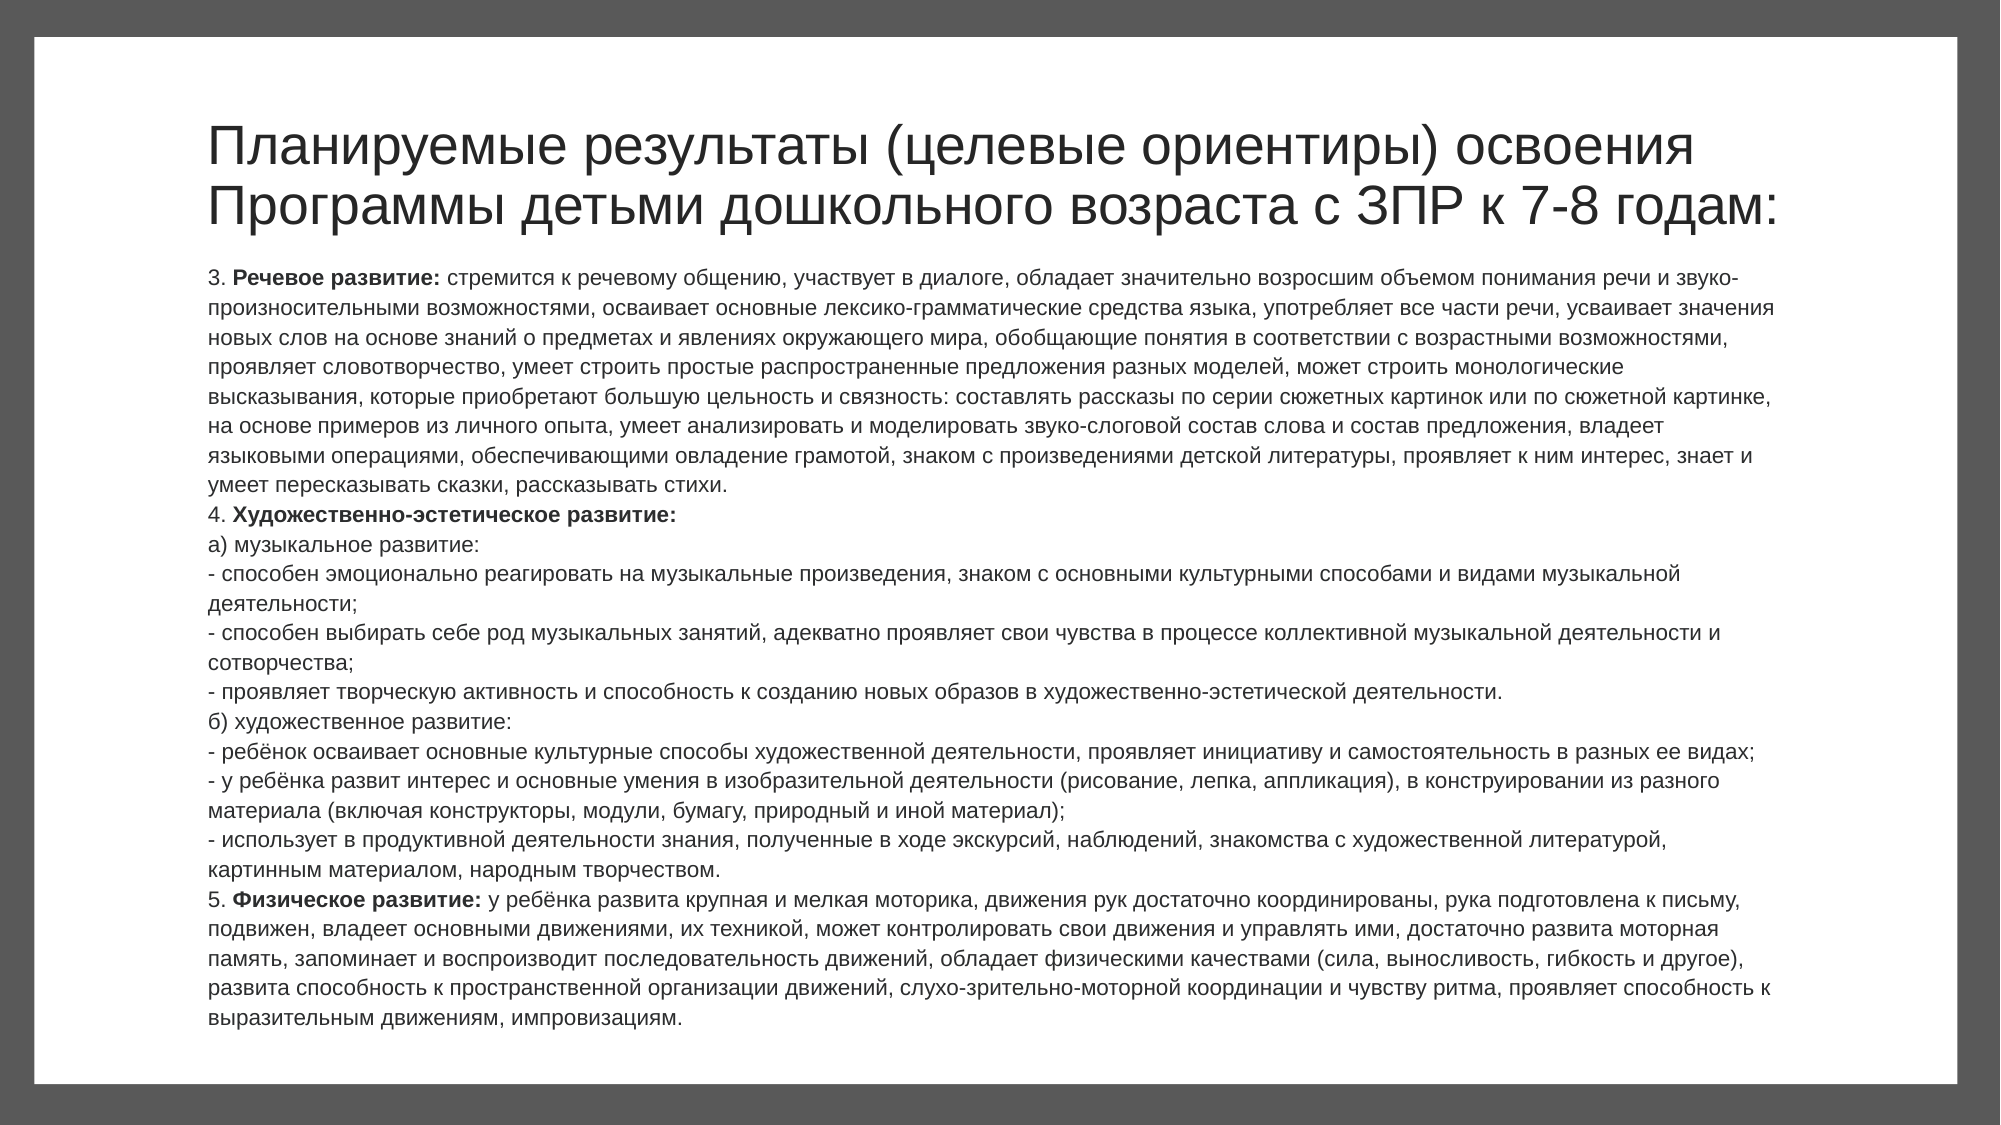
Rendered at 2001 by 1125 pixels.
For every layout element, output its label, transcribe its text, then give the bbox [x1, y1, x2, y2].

list 3. Речевое развитие: стремится к речевому общению, участвует в диалоге, обладает значительно возросшим объемом понимания речи и звуко-произносительными возможностями, осваивает основные лексико-грамматические средства языка, употребляет все части речи, усваивает значения новых слов на основе знаний о предметах и явлениях окружающего мира, обобщающие понятия в соответствии с возрастными возможностями, проявляет словотворчество, умеет строить простые распространенные предложения разных моделей, может строить монологические высказывания, которые приобретают большую цельность и связность: составлять рассказы по серии сюжетных картинок или по сюжетной картинке, на основе примеров из личного опыта, умеет анализировать и моделировать звуко-слоговой состав слова и состав предложения, владеет языковыми операциями, обеспечивающими овладение грамотой, знаком с произведениями детской литературы, проявляет к ним интерес, знает и умеет пересказывать сказки, рассказывать стихи. 4. Художественно-эстетическое развитие: а) музыкальное развитие: - способен эмоционально реагировать на музыкальные произведения, знаком с основными культурными способами и видами музыкальной деятельности; - способен выбирать себе род музыкальных занятий, адекватно проявляет свои чувства в процессе коллективной музыкальной деятельности и сотворчества; - проявляет творческую активность и способность к созданию новых образов в художественно-эстетической деятельности. б) художественное развитие: - ребёнок осваивает основные культурные способы художественной деятельности, проявляет инициативу и самостоятельность в разных ее видах; - у ребёнка развит интерес и основные умения в изобразительной деятельности (рисование, лепка, аппликация), в конструировании из разного материала (включая конструкторы, модули, бумагу, природный и иной материал); - использует в продуктивной деятельности знания, полученные в ходе экскурсий, наблюдений, знакомства с художественной литературой, картинным материалом, народным творчеством. 5. Физическое развитие: у ребёнка развита крупная и мелкая моторика, движения рук достаточно координированы, рука подготовлена к письму, подвижен, владеет основными движениями, их техникой, может контролировать свои движения и управлять ими, достаточно развита моторная память, запоминает и воспроизводит последовательность движений, обладает физическими качествами (сила, выносливость, гибкость и другое), развита способность к пространственной организации движений, слухо-зрительно-моторной координации и чувству ритма, проявляет способность к выразительным движениям, импровизациям. [192, 253, 1800, 1043]
title Планируемые результаты (целевые ориентиры) освоения Программы детьми дошкольного возраста с ЗПР к 7-8 годам: [192, 82, 1800, 253]
text_box [0, 0, 2000, 1125]
text_box [34, 37, 1958, 1085]
